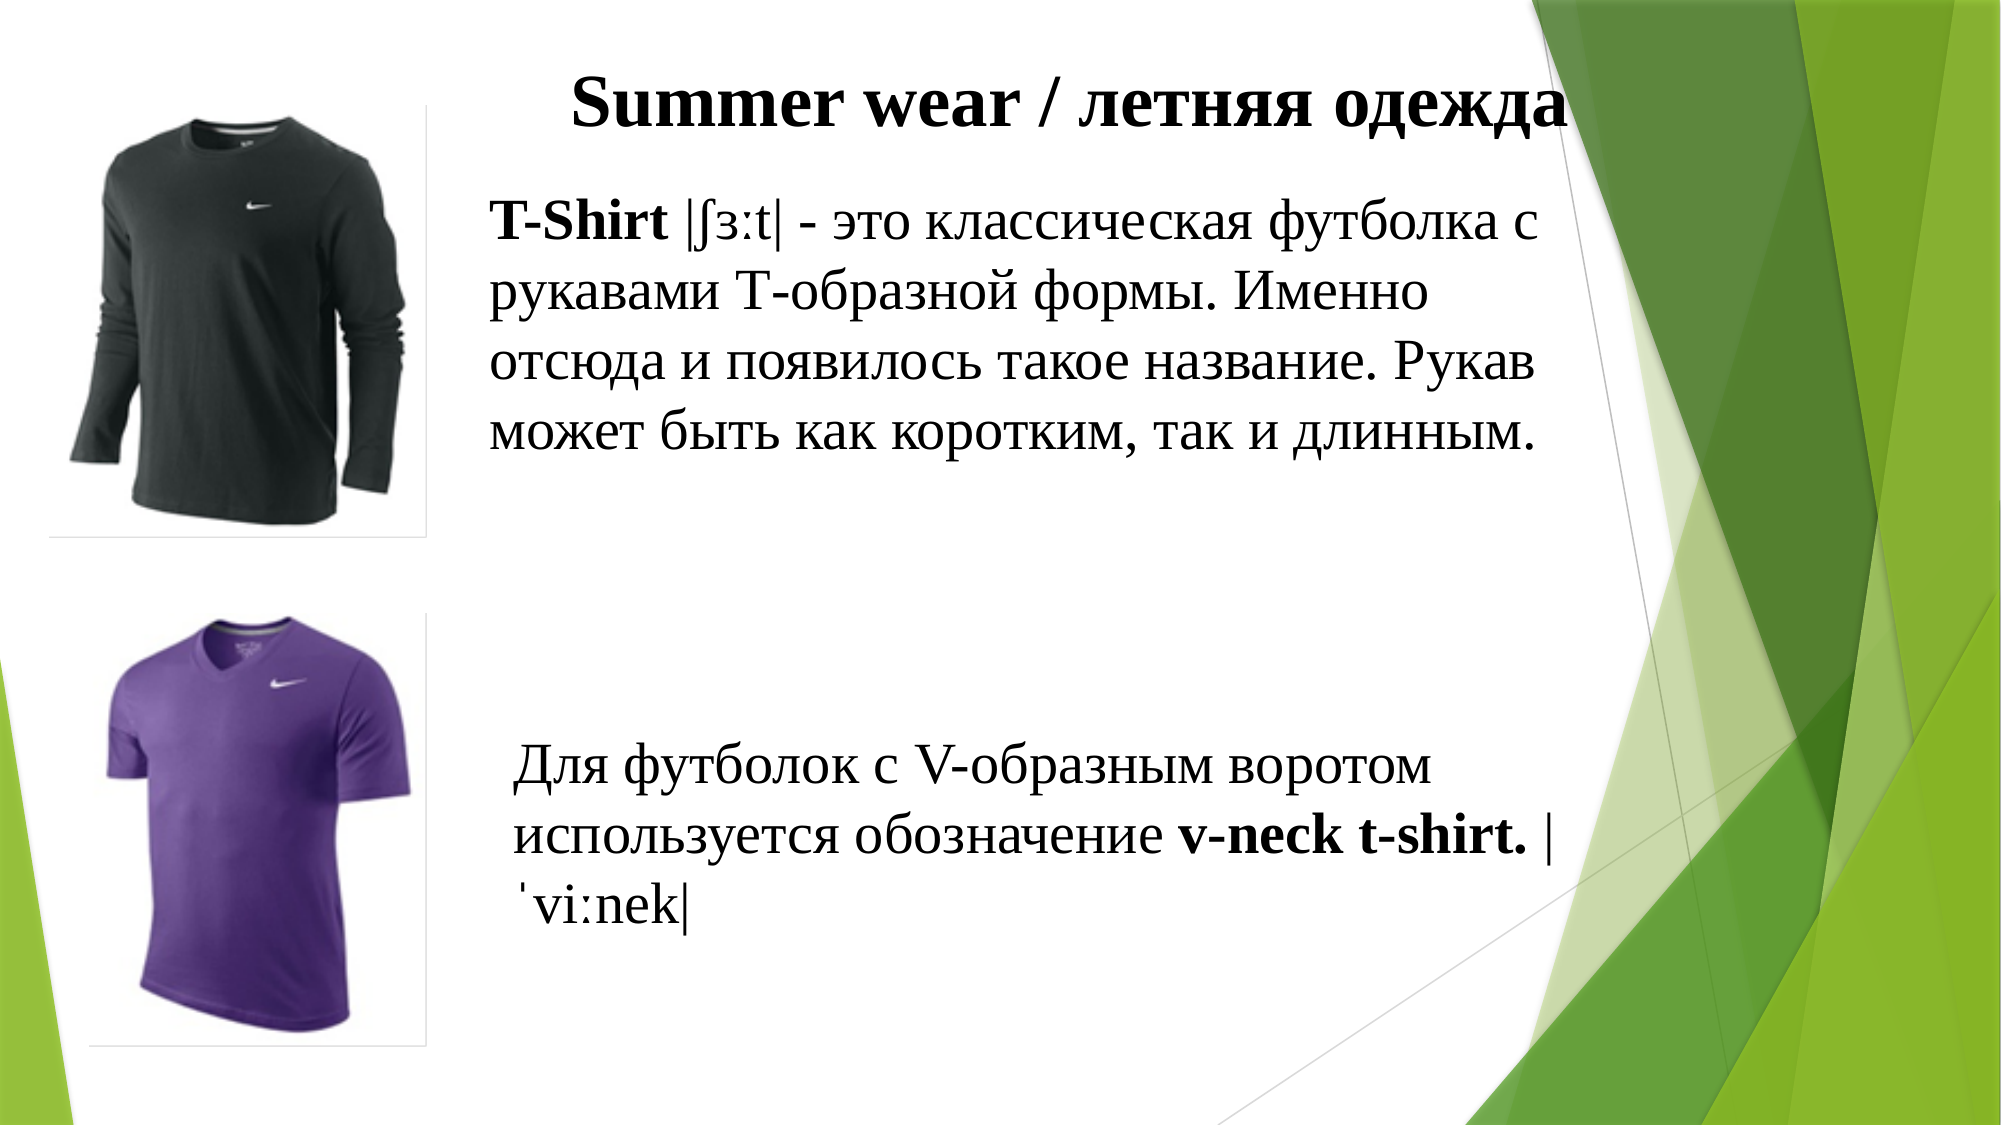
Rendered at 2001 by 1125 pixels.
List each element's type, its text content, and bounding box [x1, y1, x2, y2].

picture [48, 104, 429, 541]
text_box T-Shirt |ʃɜːt| - это классическая футболка с рукавами Т-образной формы. Именно отсюда и появилось такое название. Рукав может быть как коротким, так и длинным. [475, 173, 1602, 469]
picture [89, 613, 429, 1049]
text_box Summer wear / летняя одежда [556, 44, 1863, 149]
text_box Для футболок с V-образным воротом используется обозначение v-neck t-shirt. |ˈviːnek| [499, 717, 1626, 943]
